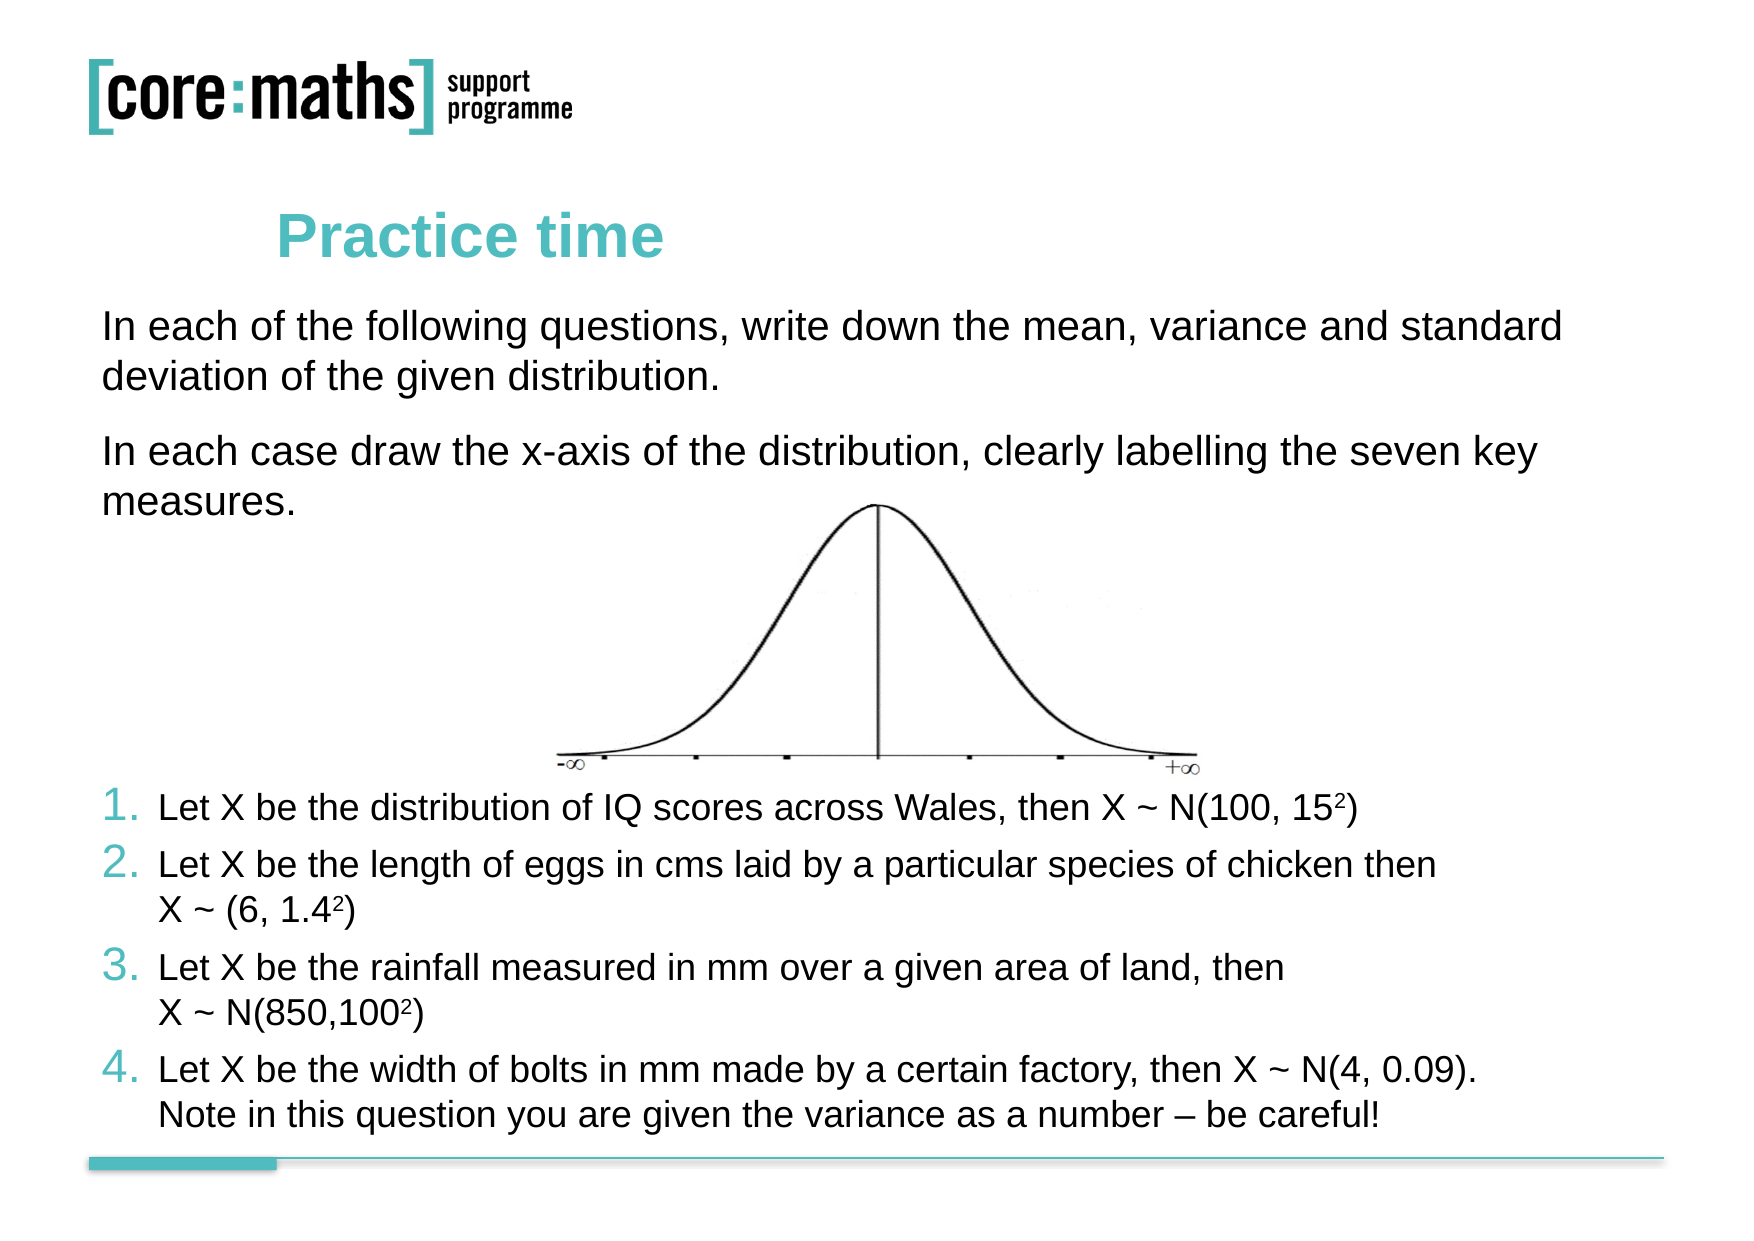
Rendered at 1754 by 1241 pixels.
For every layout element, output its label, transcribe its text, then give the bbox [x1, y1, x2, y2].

picture [89, 59, 572, 135]
picture [551, 494, 1202, 783]
text_box Let X be the distribution of IQ scores across Wales, then X ~ N(100, 152) Let X be the length of eggs in cms laid by a particular species of chicken then X ~ (6, 1.42) Let X be the rainfall measured in mm over a given area of land, then X ~ N(850,1002) Let X be the width of bolts in mm made by a certain factory, then X ~ N(4, 0.09). Note in this question you are given the variance as a number – be careful! [101, 782, 1565, 1171]
list Practice time [276, 195, 1477, 292]
list In each of the following questions, write down the mean, variance and standard deviation of the given distribution. In each case draw the x-axis of the distribution, clearly labelling the seven key measures. [101, 298, 1565, 496]
